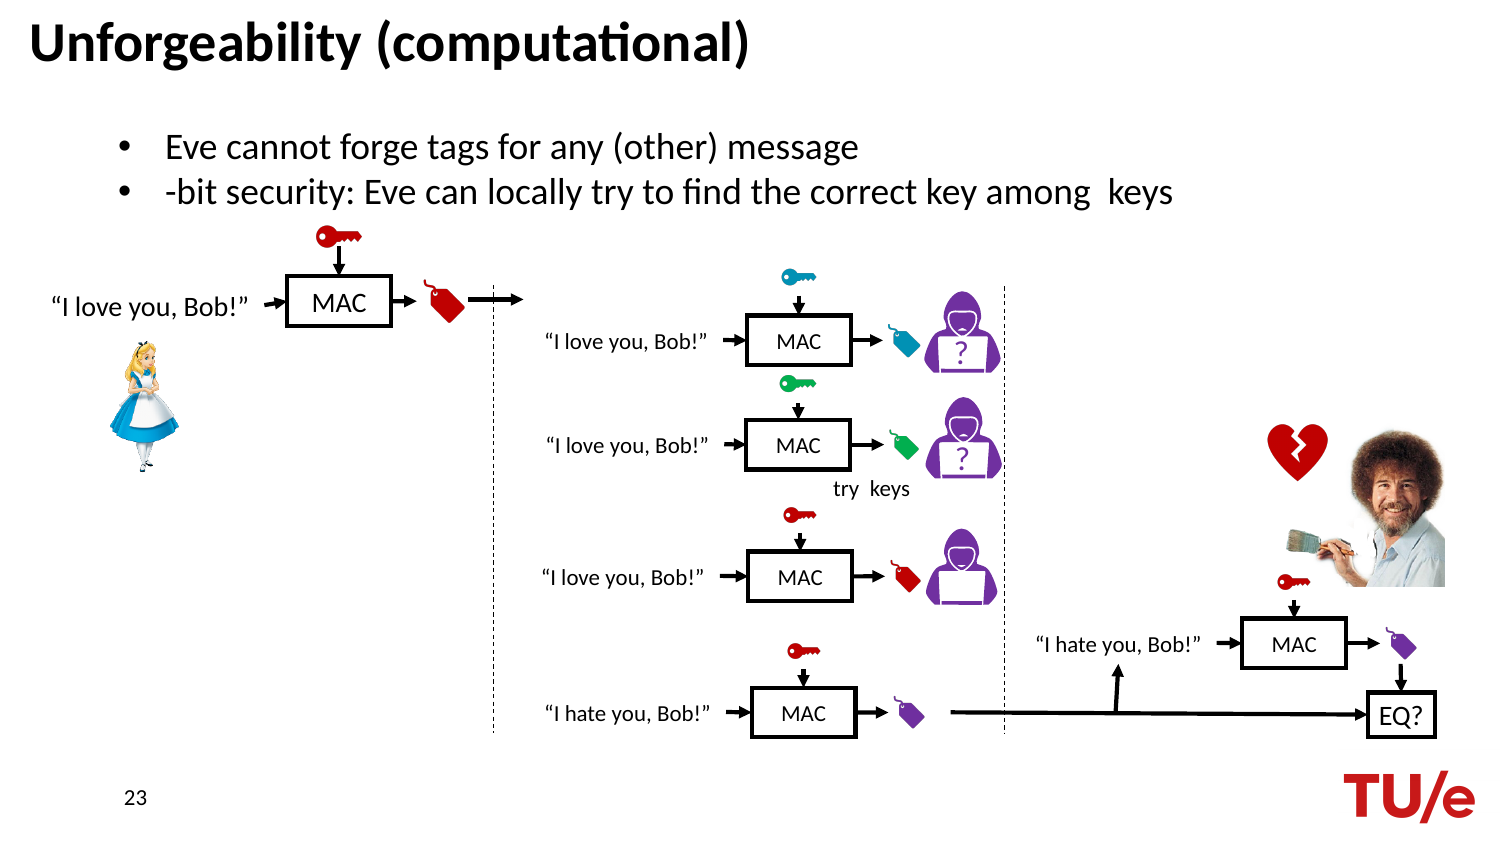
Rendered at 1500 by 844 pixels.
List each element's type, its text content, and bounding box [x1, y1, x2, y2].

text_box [924, 291, 1001, 375]
text_box “I hate you, Bob!” [1020, 621, 1217, 664]
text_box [1115, 664, 1119, 714]
text_box MAC [287, 276, 391, 327]
text_box “I hate you, Bob!” [529, 690, 726, 734]
picture [884, 425, 924, 465]
text_box “I love you, Bob!” [529, 318, 724, 362]
text_box MAC [746, 419, 851, 470]
picture [106, 338, 182, 476]
slide_number 23 [0, 749, 1338, 844]
text_box “I love you, Bob!” [35, 280, 265, 330]
picture [1255, 410, 1445, 600]
picture [1338, 749, 1500, 844]
text_box “I love you, Bob!” [530, 423, 725, 466]
text_box “I love you, Bob!” [526, 554, 720, 597]
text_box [925, 397, 1002, 481]
text_box MAC [748, 551, 853, 602]
picture [785, 633, 822, 669]
picture [314, 211, 364, 262]
picture [882, 318, 924, 362]
picture [778, 364, 818, 403]
picture [416, 273, 472, 329]
picture [782, 497, 818, 533]
text_box EQ? [1367, 692, 1435, 737]
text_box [266, 301, 288, 306]
text_box MAC [1242, 618, 1347, 669]
text_box [926, 528, 998, 605]
title Unforgeability (computational) [0, 0, 1500, 89]
text_box MAC [751, 687, 856, 738]
picture [888, 691, 930, 733]
picture [779, 258, 818, 296]
picture [1380, 622, 1422, 664]
text_box MAC [746, 315, 851, 366]
picture [884, 555, 926, 597]
